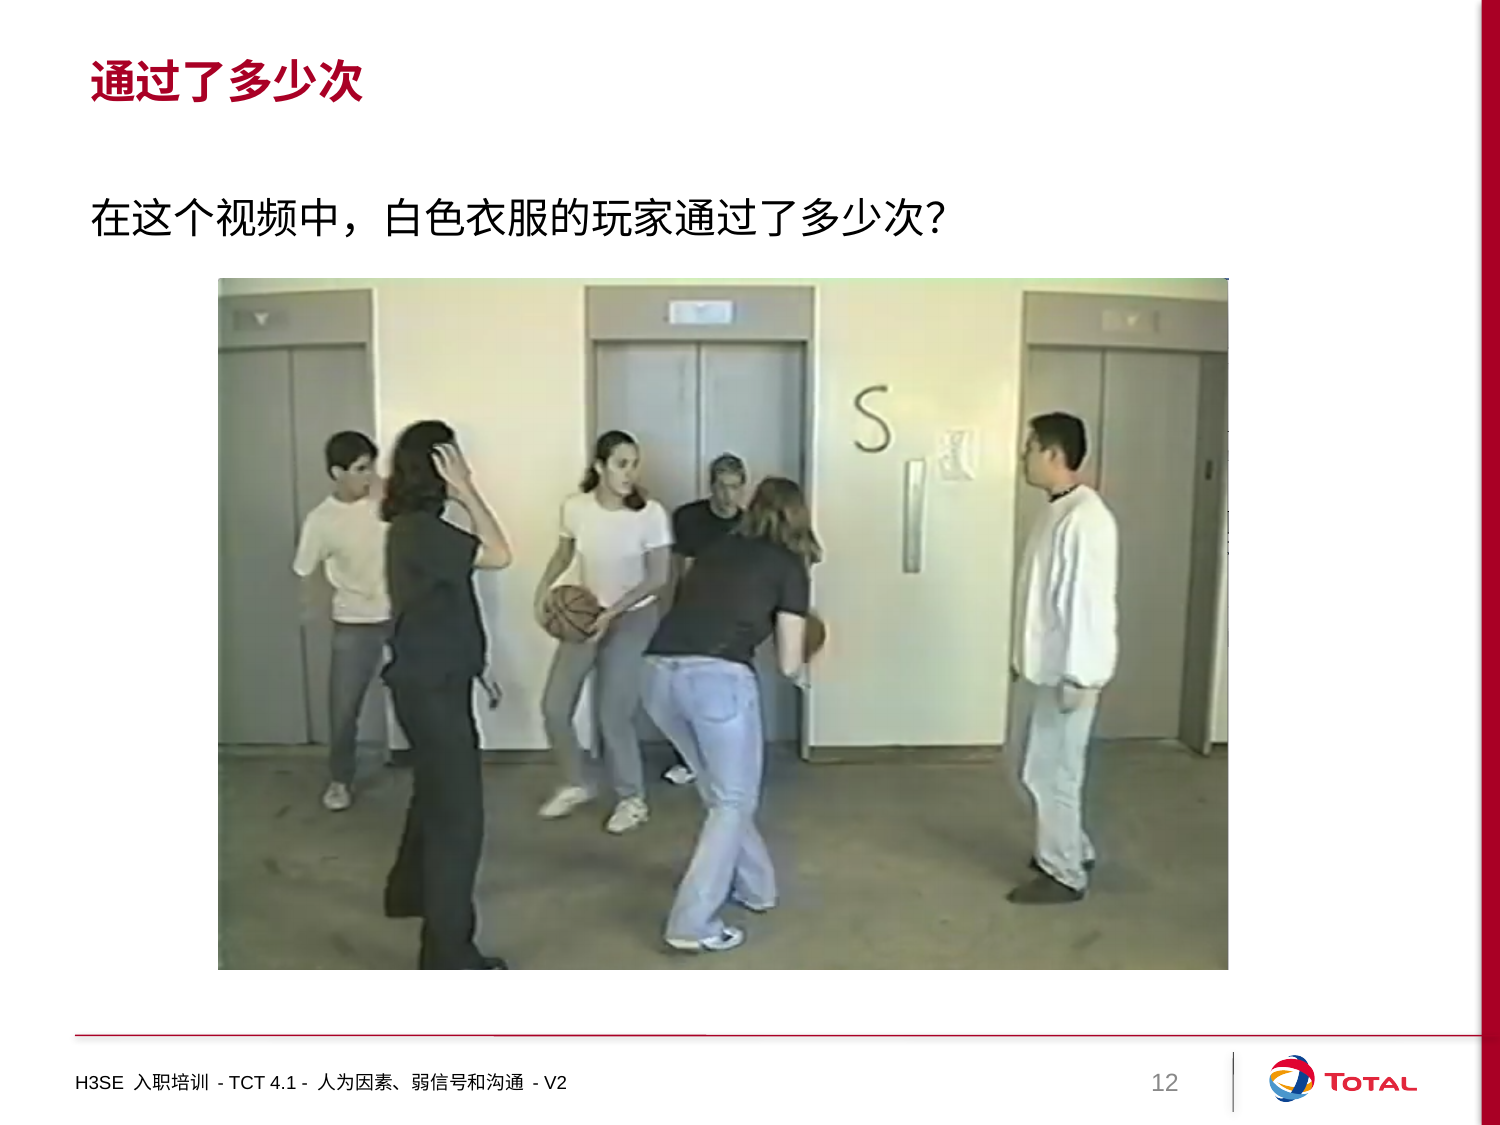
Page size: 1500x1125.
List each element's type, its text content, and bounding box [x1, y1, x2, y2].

title 通过了多少次 [75, 45, 1424, 150]
footer H3SE 入职培训 - TCT 4.1 - 人为因素、弱信号和沟通 - V2 [75, 1051, 988, 1112]
slide_number 12 [1074, 1051, 1194, 1112]
list 在这个视频中，白色衣服的玩家通过了多少次？ [75, 184, 1424, 268]
picture [1260, 1045, 1426, 1112]
picture [218, 278, 1229, 971]
